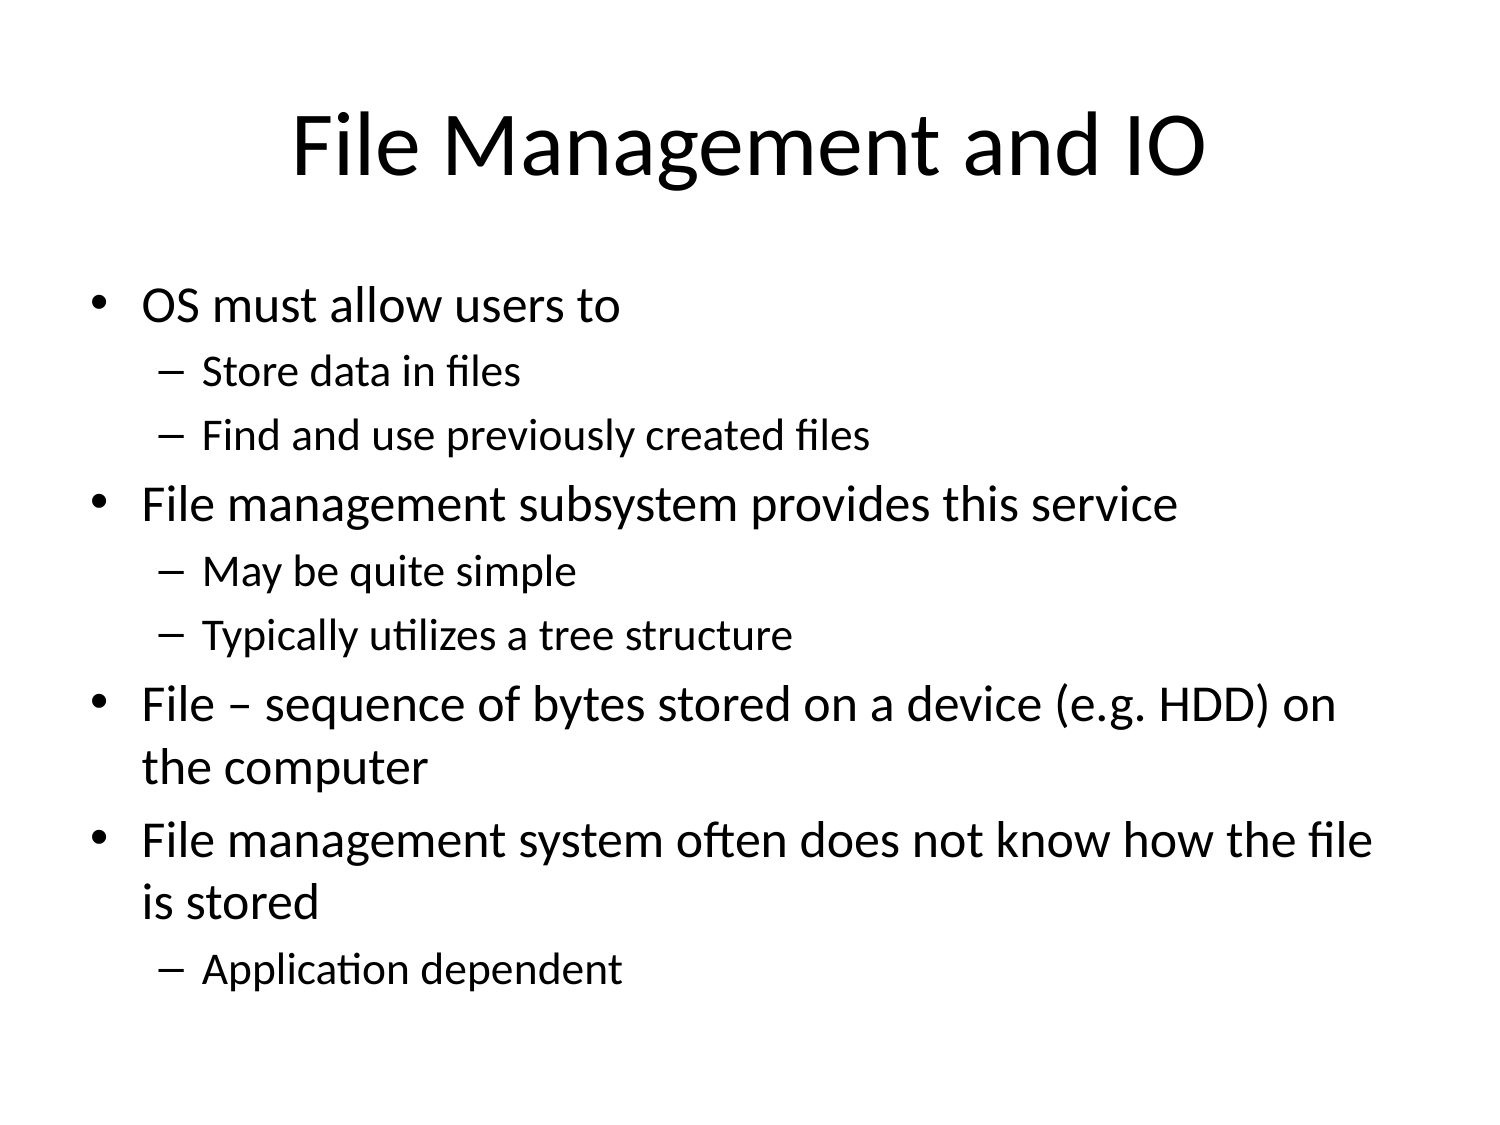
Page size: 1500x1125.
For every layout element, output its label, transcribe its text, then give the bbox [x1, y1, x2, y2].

list OS must allow users to Store data in files Find and use previously created files File management subsystem provides this service May be quite simple Typically utilizes a tree structure File – sequence of bytes stored on a device (e.g. HDD) on the computer File management system often does not know how the file is stored Application dependent [75, 262, 1425, 1005]
title File Management and IO [75, 45, 1425, 233]
